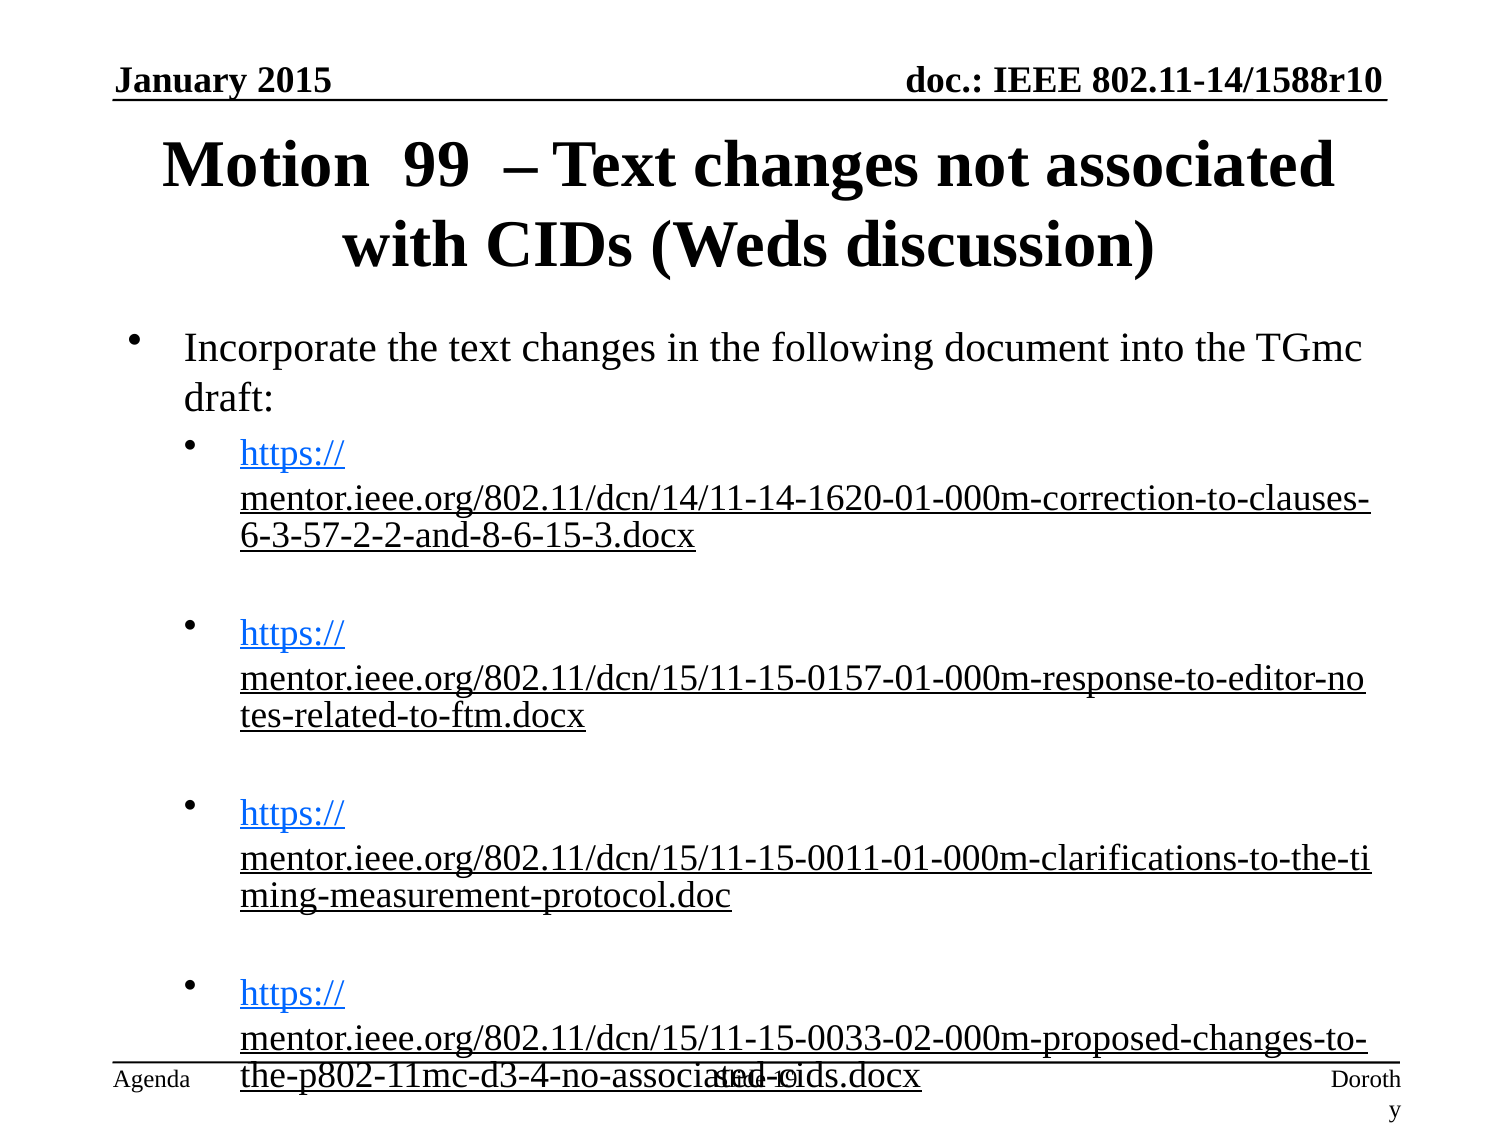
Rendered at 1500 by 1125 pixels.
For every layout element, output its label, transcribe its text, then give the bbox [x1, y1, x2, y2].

title Motion 99 – Text changes not associated with CIDs (Weds discussion) [112, 112, 1388, 288]
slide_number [114, 54, 425, 100]
slide_number Slide 19 [712, 1062, 800, 1093]
list Incorporate the text changes in the following document into the TGmc draft: https://mentor.ieee.org/802.11/dcn/14/11-14-1620-01-000m-correction-to-clauses-6-3-57-2-2-and-8-6-15-3.docx https://mentor.ieee.org/802.11/dcn/15/11-15-0157-01-000m-response-to-editor-notes-related-to-ftm.docx https://mentor.ieee.org/802.11/dcn/15/11-15-0011-01-000m-clarifications-to-the-timing-measurement-protocol.doc https://mentor.ieee.org/802.11/dcn/15/11-15-0033-02-000m-proposed-changes-to-the-p802-11mc-d3-4-no-associated-cids.docx Moved: Ganesh Venkatesan Seconded: Edward Au Result: Unanimous consent [112, 312, 1388, 888]
footer Dorothy Stanley, Aruba Networks [1325, 1062, 1402, 1093]
